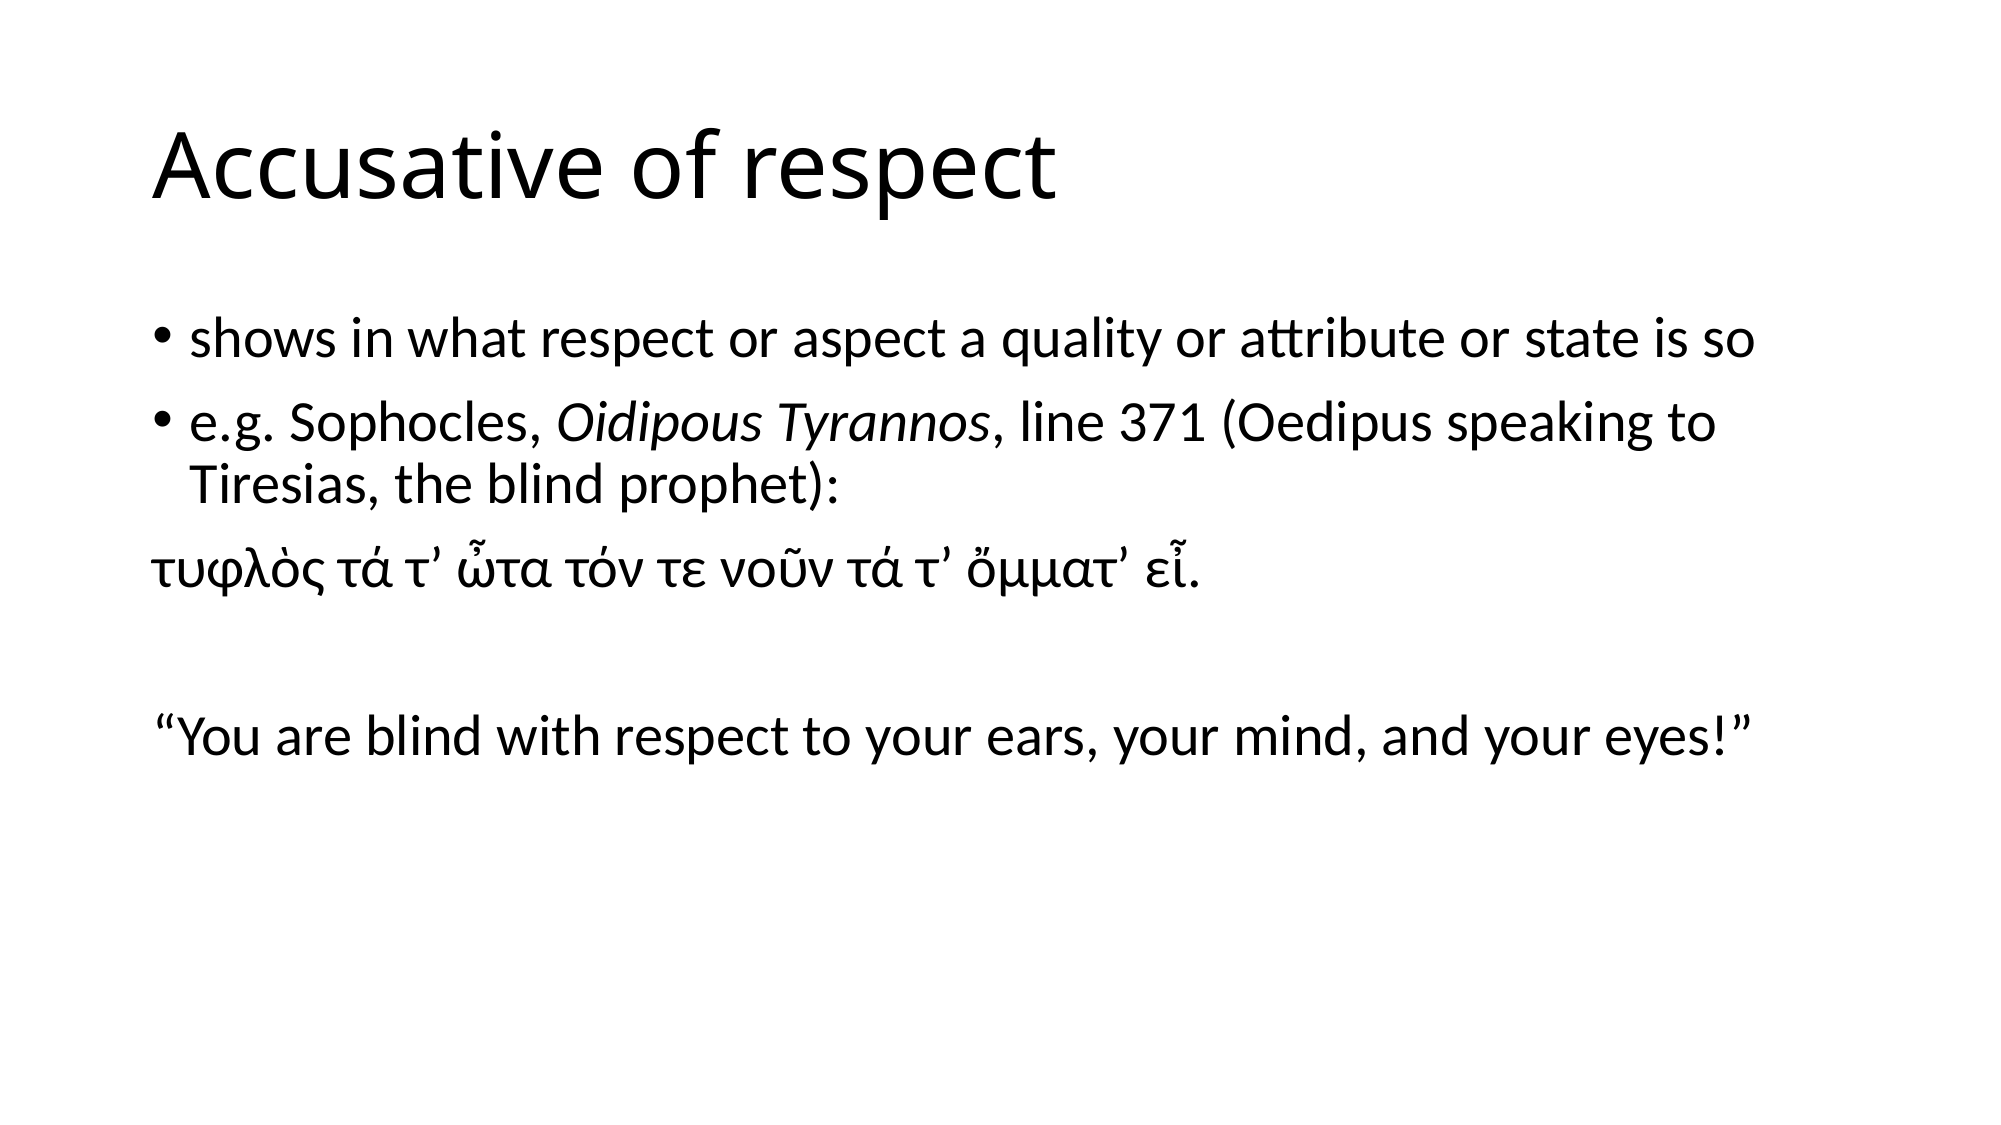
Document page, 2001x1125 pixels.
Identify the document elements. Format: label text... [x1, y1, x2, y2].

title Accusative of respect [137, 59, 1863, 278]
list shows in what respect or aspect a quality or attribute or state is so e.g. Sophocles, Oidipous Tyrannos, line 371 (Oedipus speaking to Tiresias, the blind prophet): τυφλὸς τά τ’ ὦτα τόν τε νοῦν τά τ’ ὄμματ’ εἶ. “You are blind with respect to your ears, your mind, and your eyes!” [137, 299, 1863, 1014]
